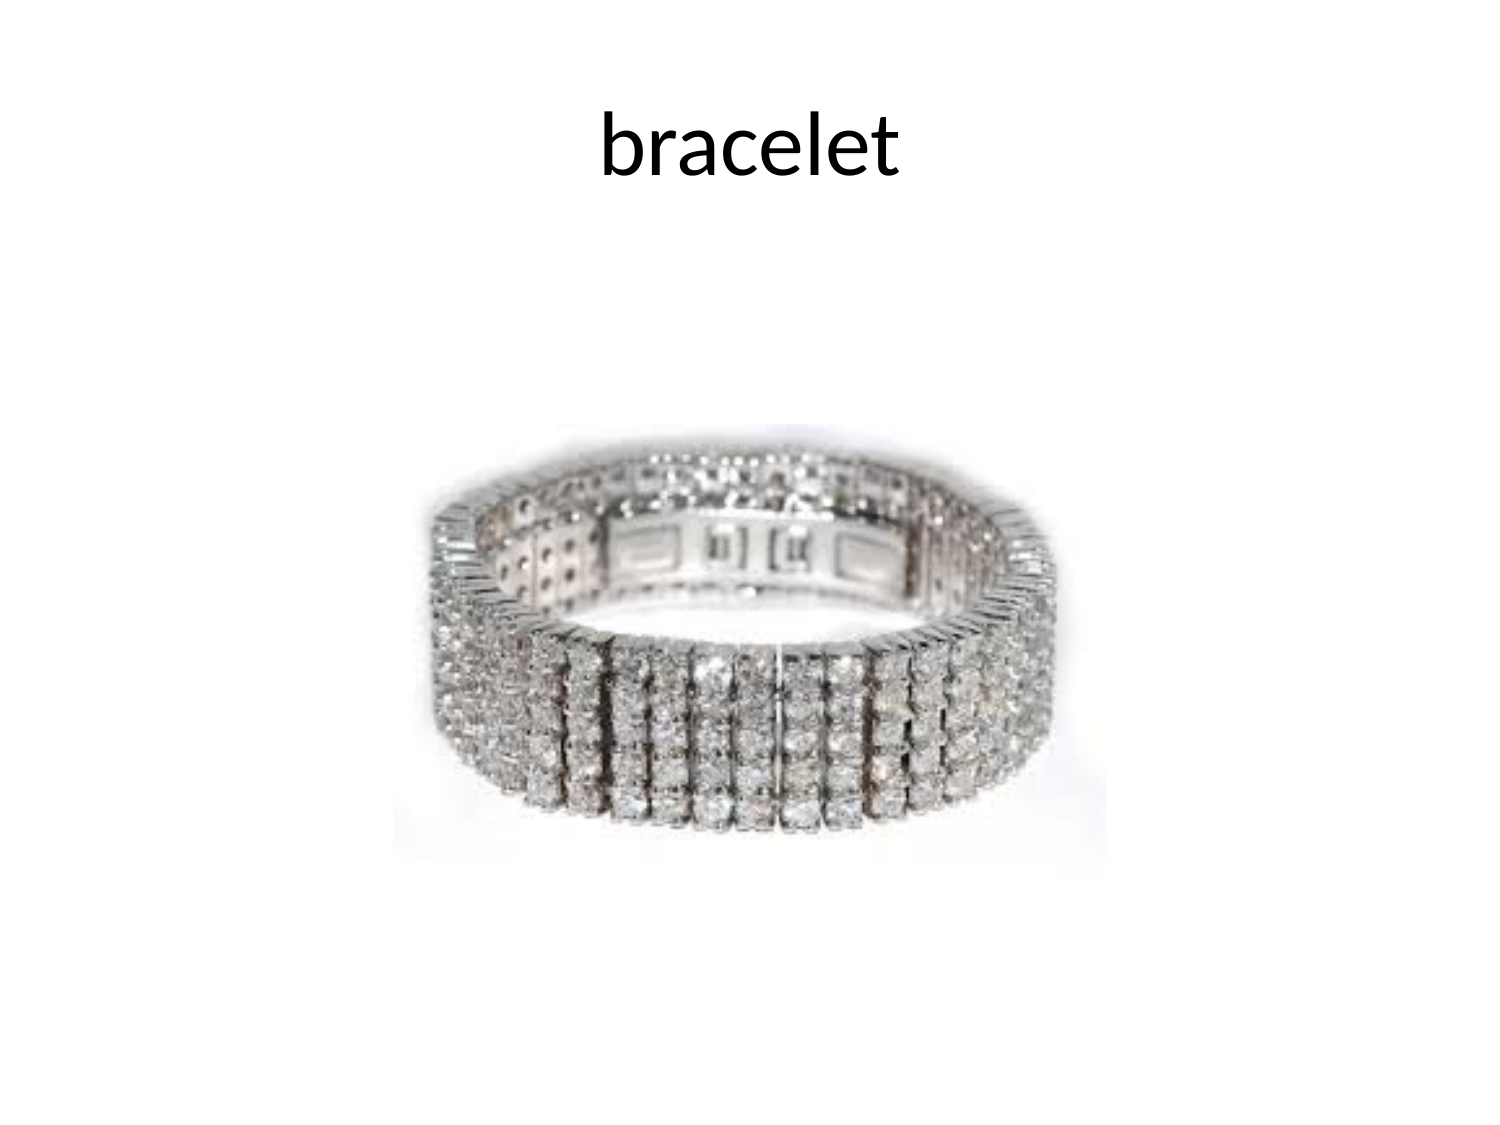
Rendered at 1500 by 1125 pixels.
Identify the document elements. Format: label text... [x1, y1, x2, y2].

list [392, 424, 1108, 901]
title bracelet [75, 45, 1425, 233]
